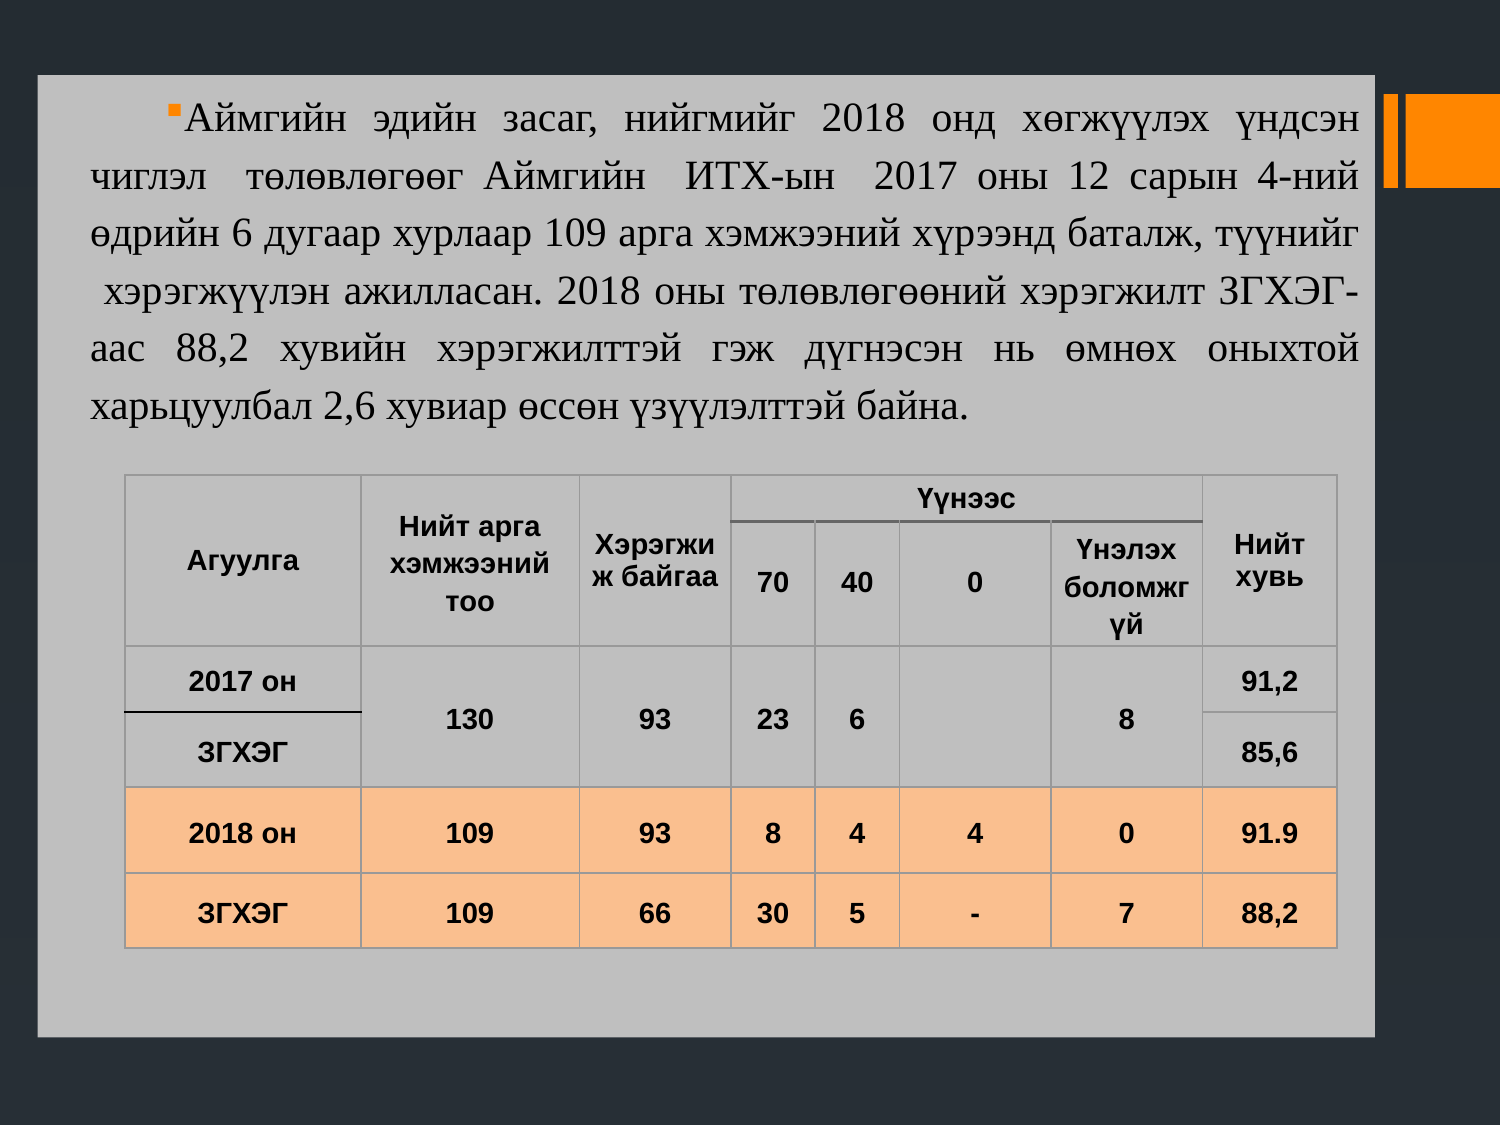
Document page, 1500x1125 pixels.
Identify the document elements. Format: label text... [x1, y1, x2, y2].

table_cell 40 [816, 523, 899, 645]
table_cell 0 [1052, 788, 1202, 872]
table_cell 91,2 [1203, 647, 1336, 711]
table_cell Үнэлэх боломжгүй [1052, 523, 1202, 645]
table_cell 8 [1052, 647, 1202, 786]
table_cell 2018 он [126, 788, 360, 872]
table_header Агуулга [126, 476, 360, 645]
table_cell 8 [732, 788, 814, 872]
table_cell [900, 647, 1050, 786]
table_cell 93 [580, 647, 730, 786]
table_cell 2017 он [126, 647, 360, 711]
list Аймгийн эдийн засаг, нийгмийг 2018 онд хөгжүүлэх үндсэн чиглэл төлөвлөгөөг Аймгийн ИТХ-ын 2017 оны 12 сарын 4-ний өдрийн 6 дугаар хурлаар 109 арга хэмжээний хүрээнд баталж, түүнийг хэрэгжүүлэн ажилласан. 2018 оны төлөвлөгөөний хэрэгжилт ЗГХЭГ-аас 88,2 хувийн хэрэгжилттэй гэж дүгнэсэн нь өмнөх оныхтой харьцуулбал 2,6 хувиар өссөн үзүүлэлттэй байна. [37, 75, 1375, 1038]
table_cell 91.9 [1203, 788, 1336, 872]
table_cell 0 [900, 523, 1050, 645]
table_cell 4 [900, 788, 1050, 872]
table_cell 30 [732, 874, 814, 947]
table_header Үүнээс [732, 476, 1202, 520]
table_header Нийт хувь [1203, 476, 1336, 645]
table_cell 70 [732, 523, 814, 645]
table_cell 85,6 [1203, 713, 1336, 786]
table_cell 109 [362, 874, 579, 947]
table_cell ЗГХЭГ [126, 713, 360, 786]
table_cell 4 [816, 788, 899, 872]
table_cell - [900, 874, 1050, 947]
table_header Хэрэгжиж байгаа [580, 476, 730, 645]
table_cell 93 [580, 788, 730, 872]
table_cell 7 [1052, 874, 1202, 947]
table_cell 130 [362, 647, 579, 786]
table_cell 88,2 [1203, 874, 1336, 947]
table_cell 109 [362, 788, 579, 872]
table_cell 5 [816, 874, 899, 947]
table_cell 66 [580, 874, 730, 947]
table_cell 6 [816, 647, 899, 786]
table_cell 23 [732, 647, 814, 786]
table_cell ЗГХЭГ [126, 874, 360, 947]
table_header Нийт арга хэмжээний тоо [362, 476, 579, 645]
